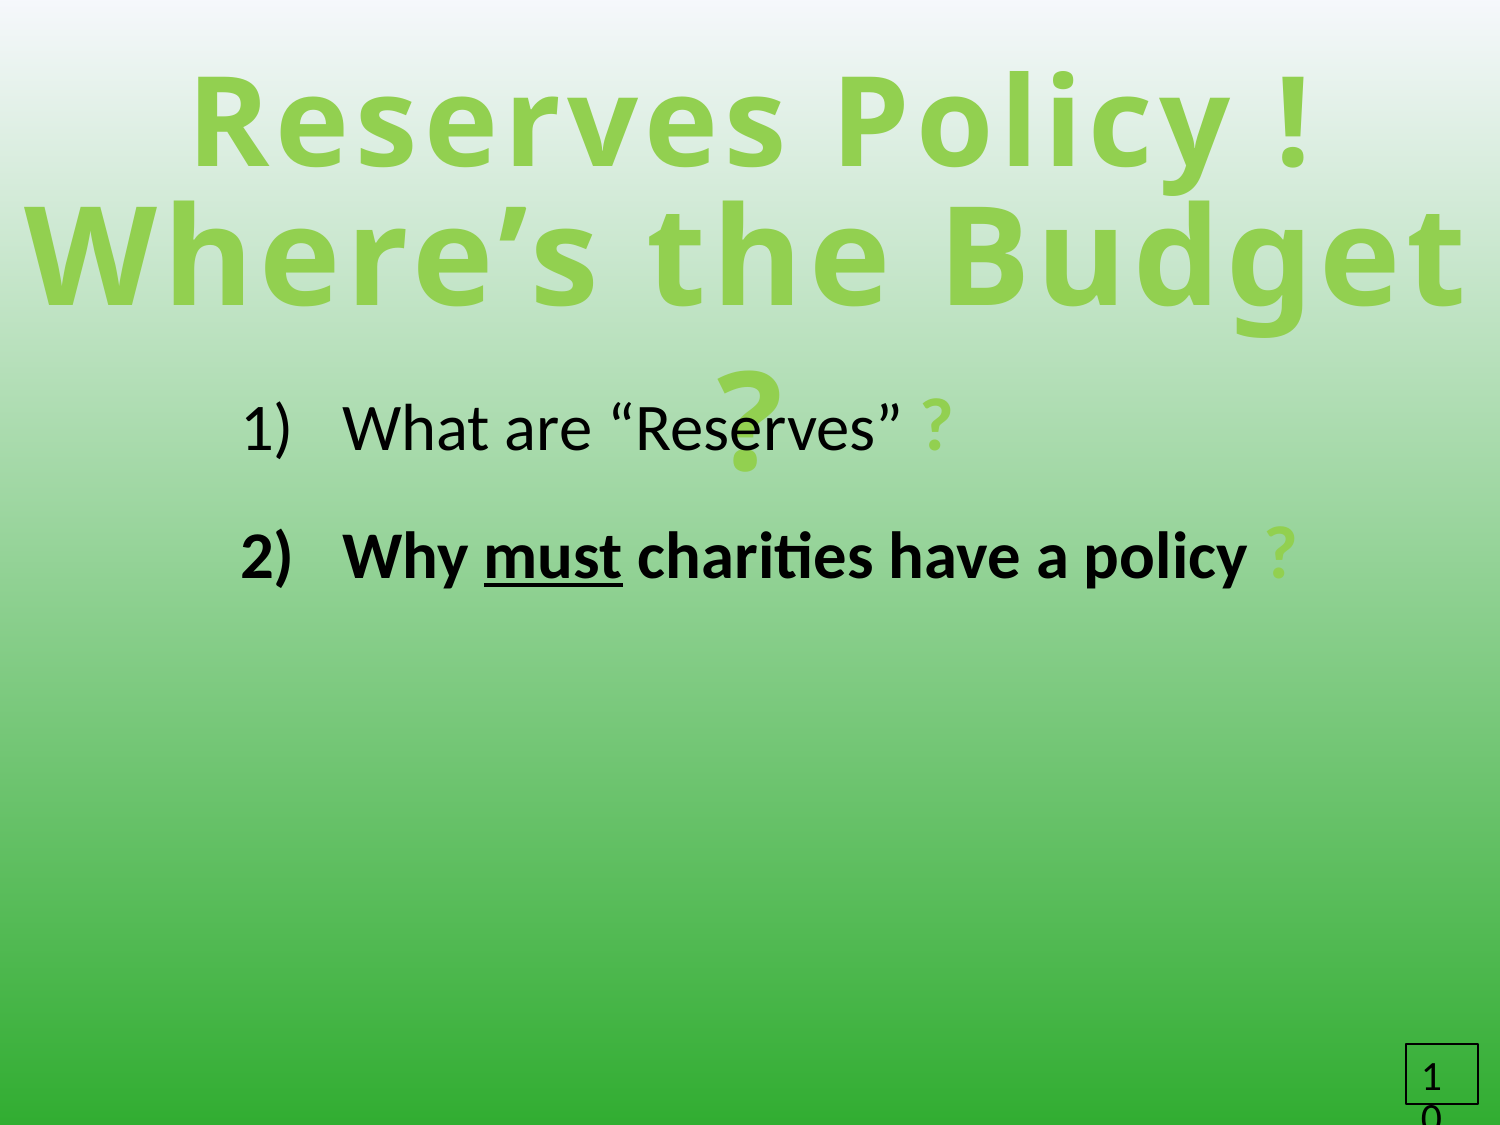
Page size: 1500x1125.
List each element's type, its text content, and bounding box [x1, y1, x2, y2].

text_box What are “Reserves” ? Why must charities have a policy ? [225, 241, 1343, 601]
text_box Where’s the Budget ? [0, 160, 1500, 505]
slide_number 10 [1405, 1044, 1479, 1105]
text_box Reserves Policy ! [0, 33, 1500, 160]
